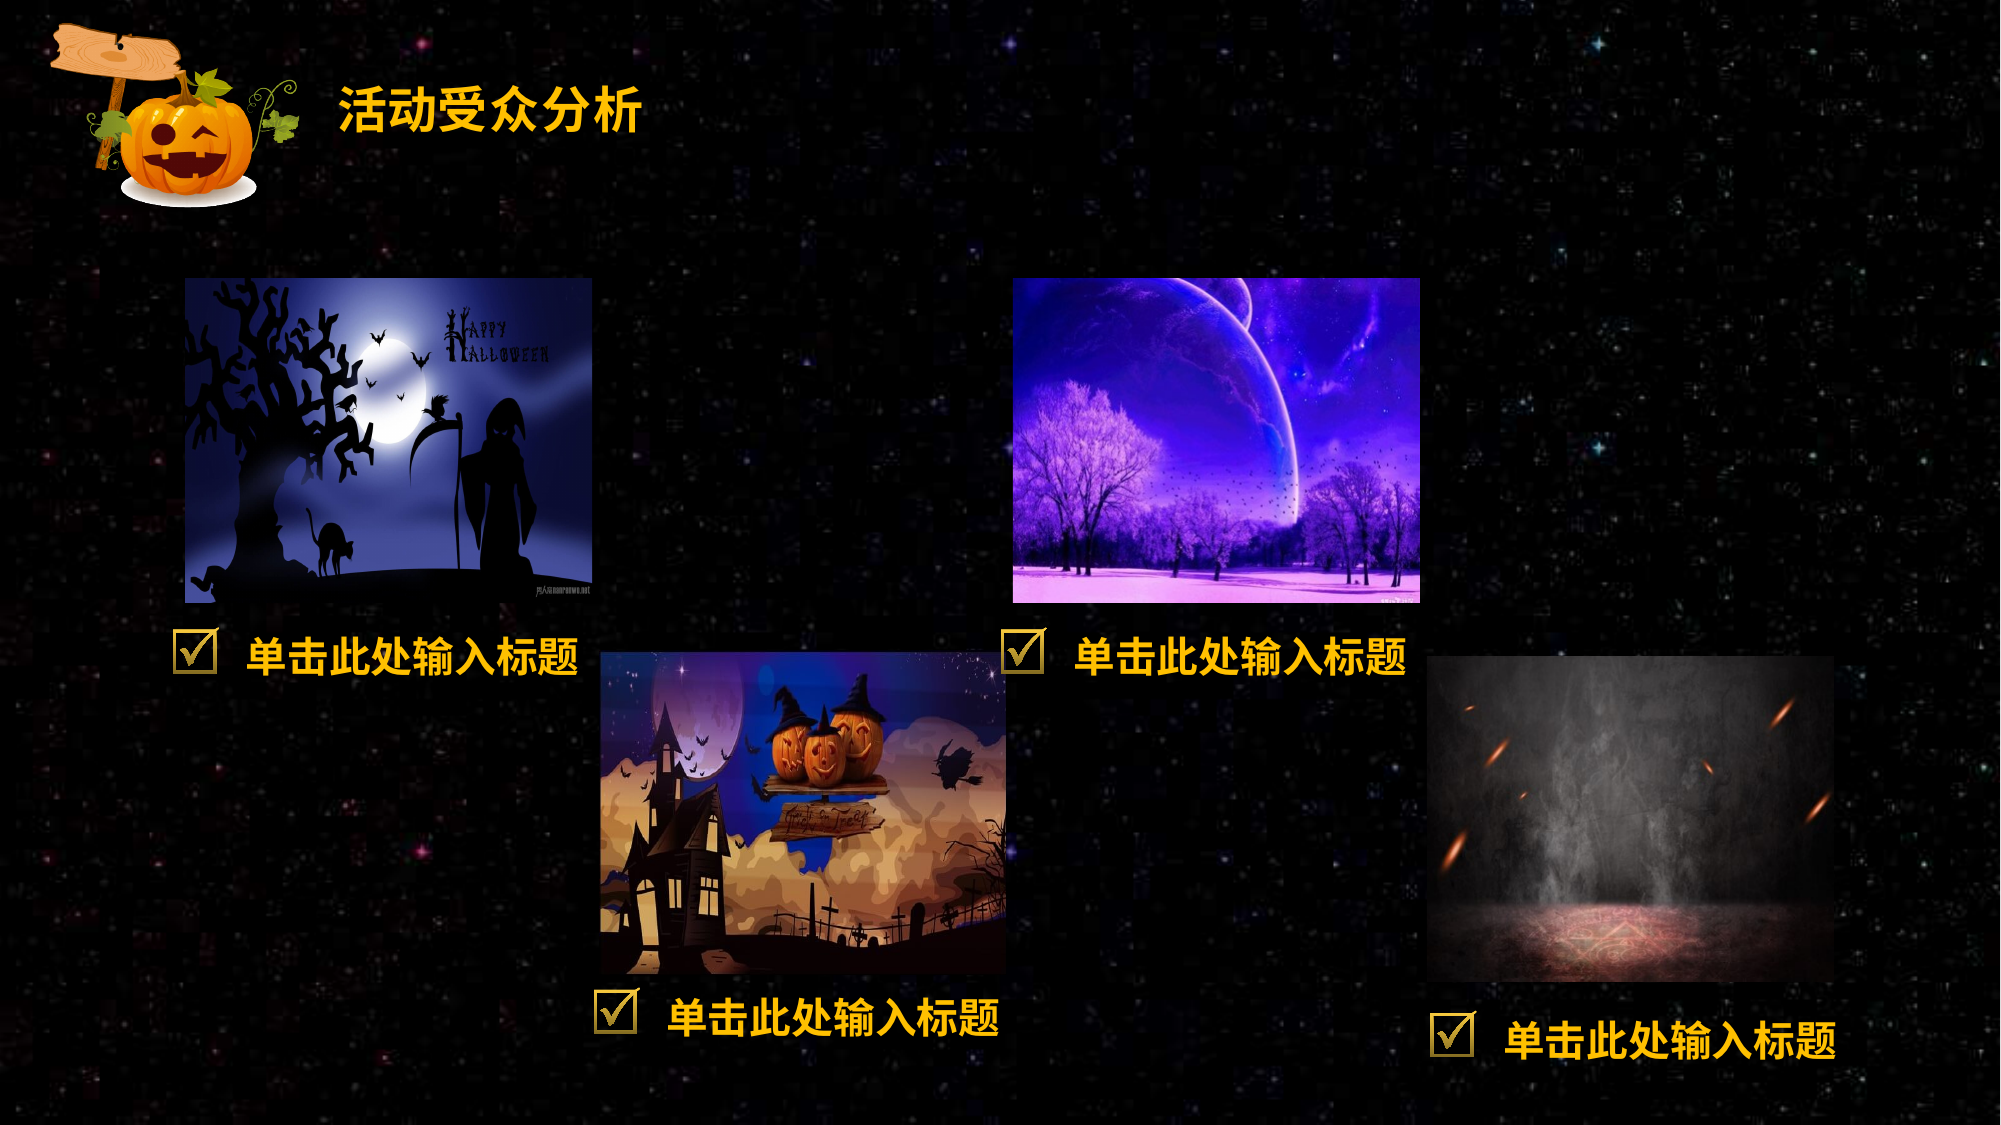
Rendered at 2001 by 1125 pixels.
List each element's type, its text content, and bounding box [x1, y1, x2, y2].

text_box 单击此处输入标题 [1503, 1004, 1850, 1065]
text_box [172, 627, 220, 674]
text_box [598, 649, 1007, 976]
text_box [593, 987, 641, 1034]
text_box 单击此处输入标题 [245, 621, 593, 682]
text_box [1426, 656, 1835, 982]
text_box [1000, 627, 1048, 674]
text_box 活动受众分析 [322, 71, 659, 147]
text_box [1430, 1010, 1477, 1057]
text_box [1012, 278, 1421, 604]
text_box 单击此处输入标题 [666, 981, 1013, 1042]
text_box [184, 278, 593, 604]
text_box 单击此处输入标题 [1073, 621, 1420, 682]
picture [0, 0, 2001, 1125]
